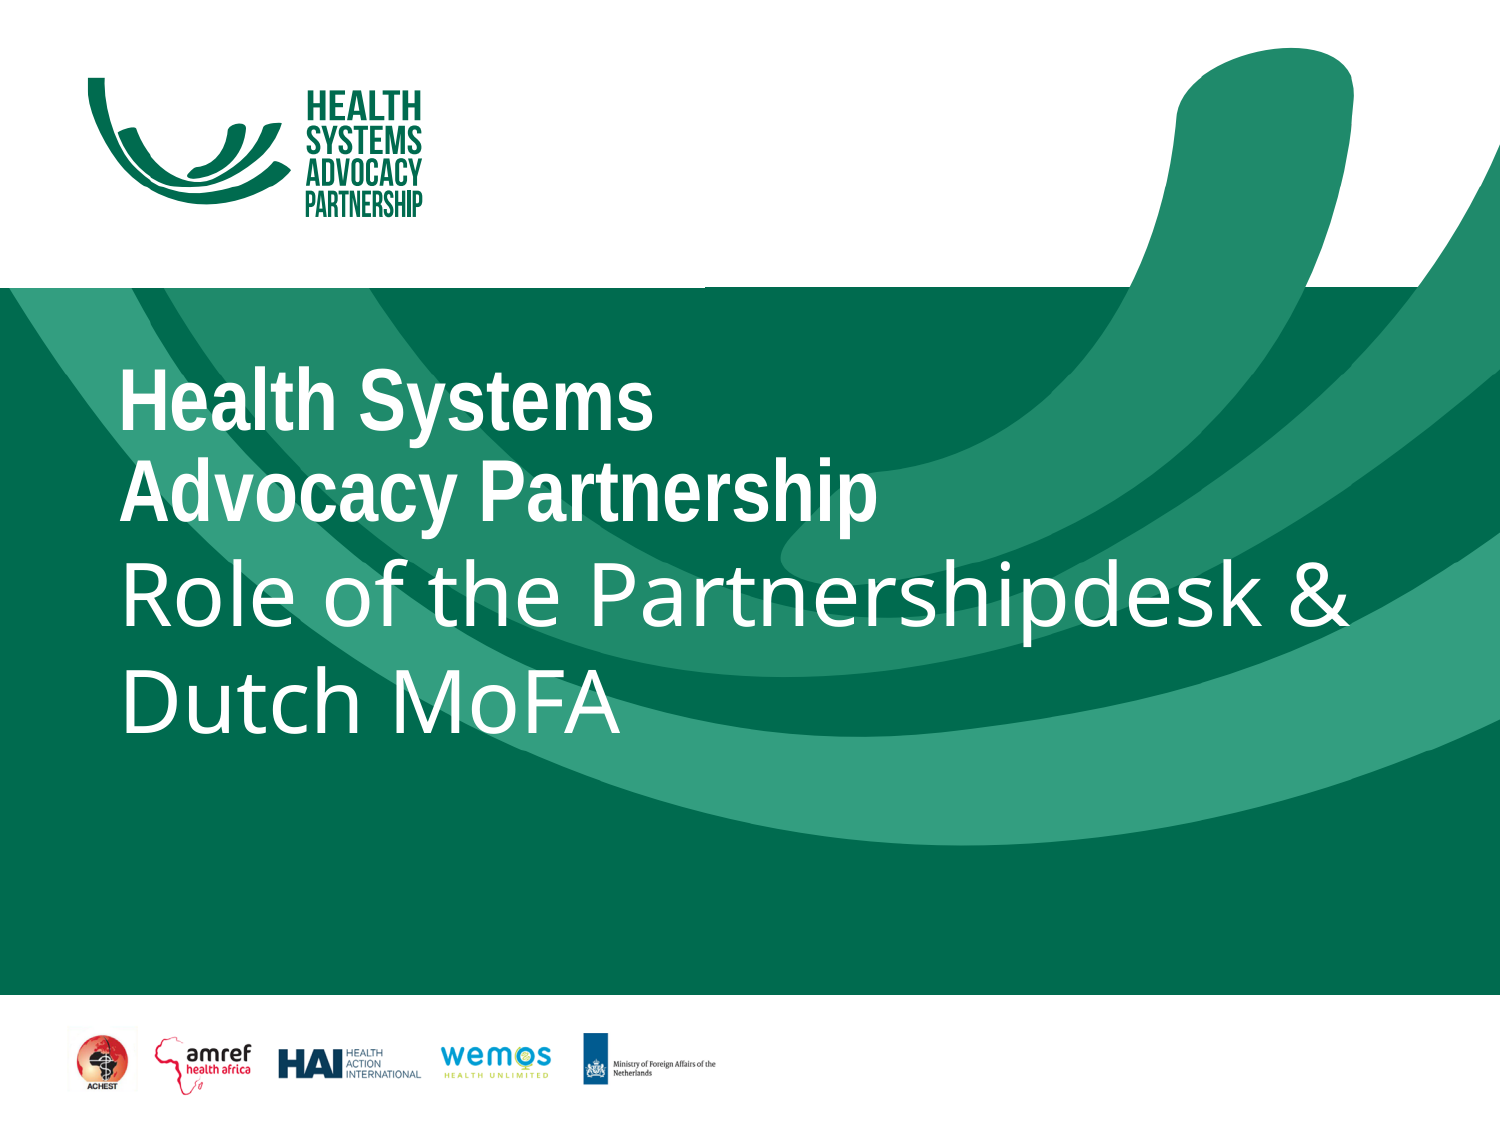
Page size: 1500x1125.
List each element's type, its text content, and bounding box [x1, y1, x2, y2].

title Health Systems Advocacy Partnership Role of the Partnershipdesk & Dutch MoFA [103, 349, 1397, 764]
